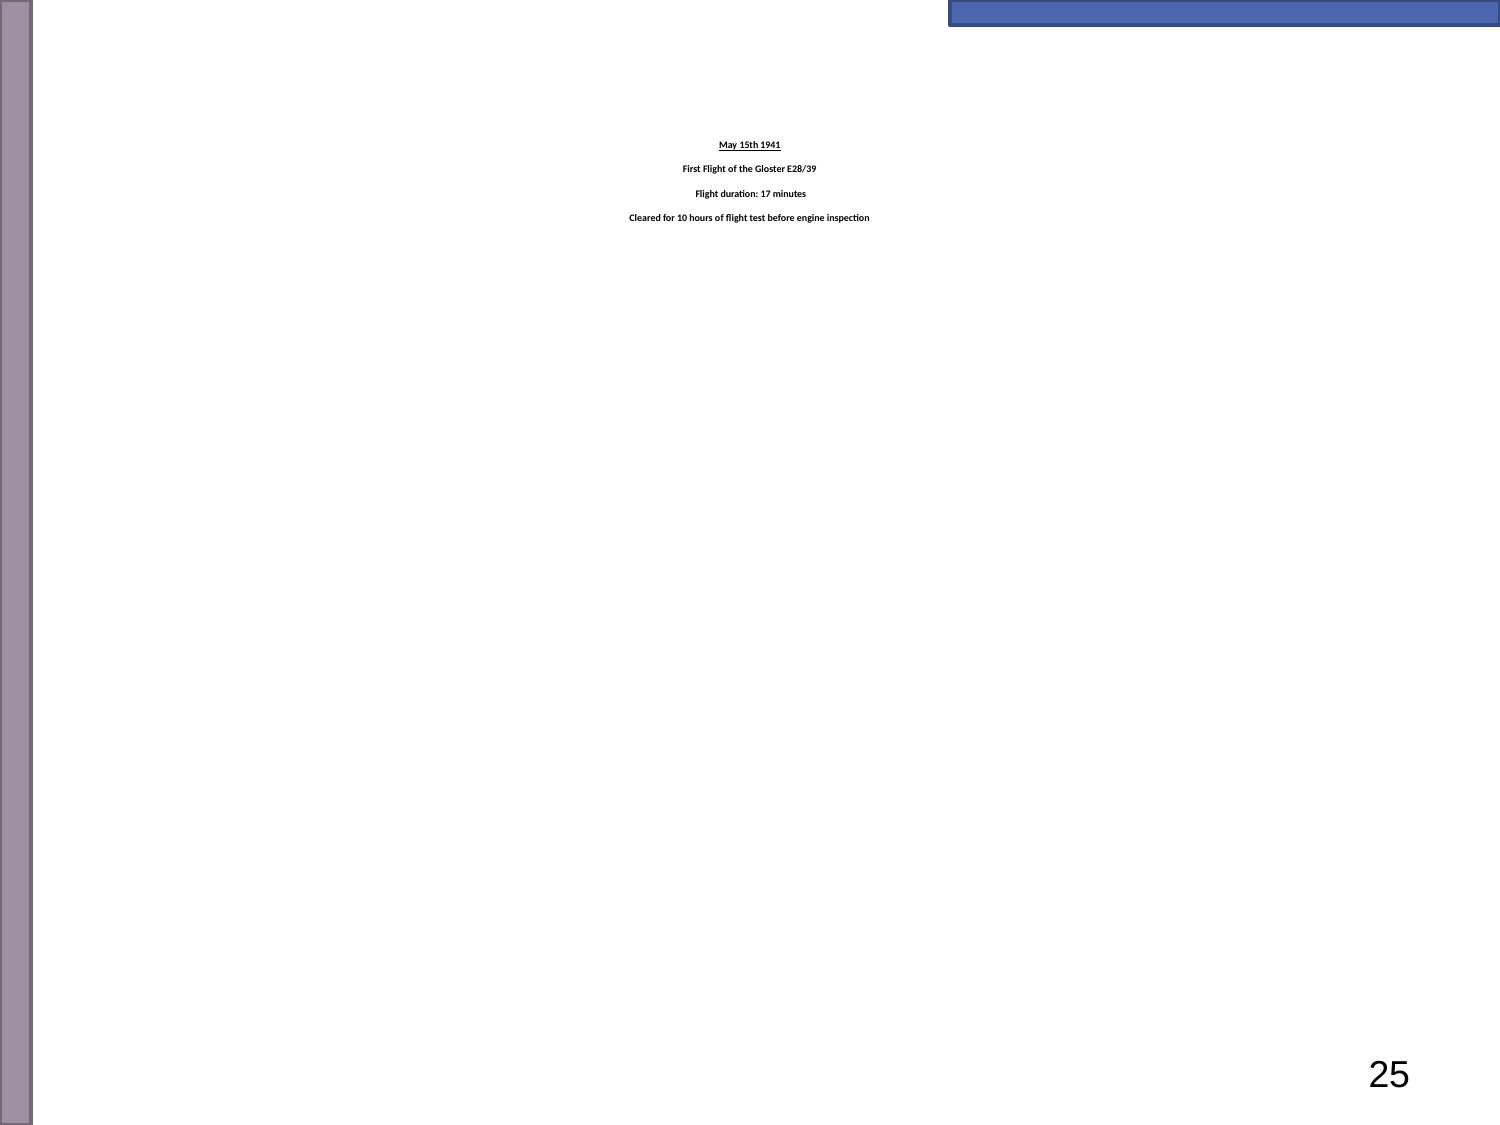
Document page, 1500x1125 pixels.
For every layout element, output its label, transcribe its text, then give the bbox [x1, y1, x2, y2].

title May 15th 1941 First Flight of the Gloster E28/39 Flight duration: 17 minutes Cleared for 10 hours of flight test before engine inspection [75, 45, 1425, 233]
slide_number 25 [1074, 1042, 1425, 1103]
